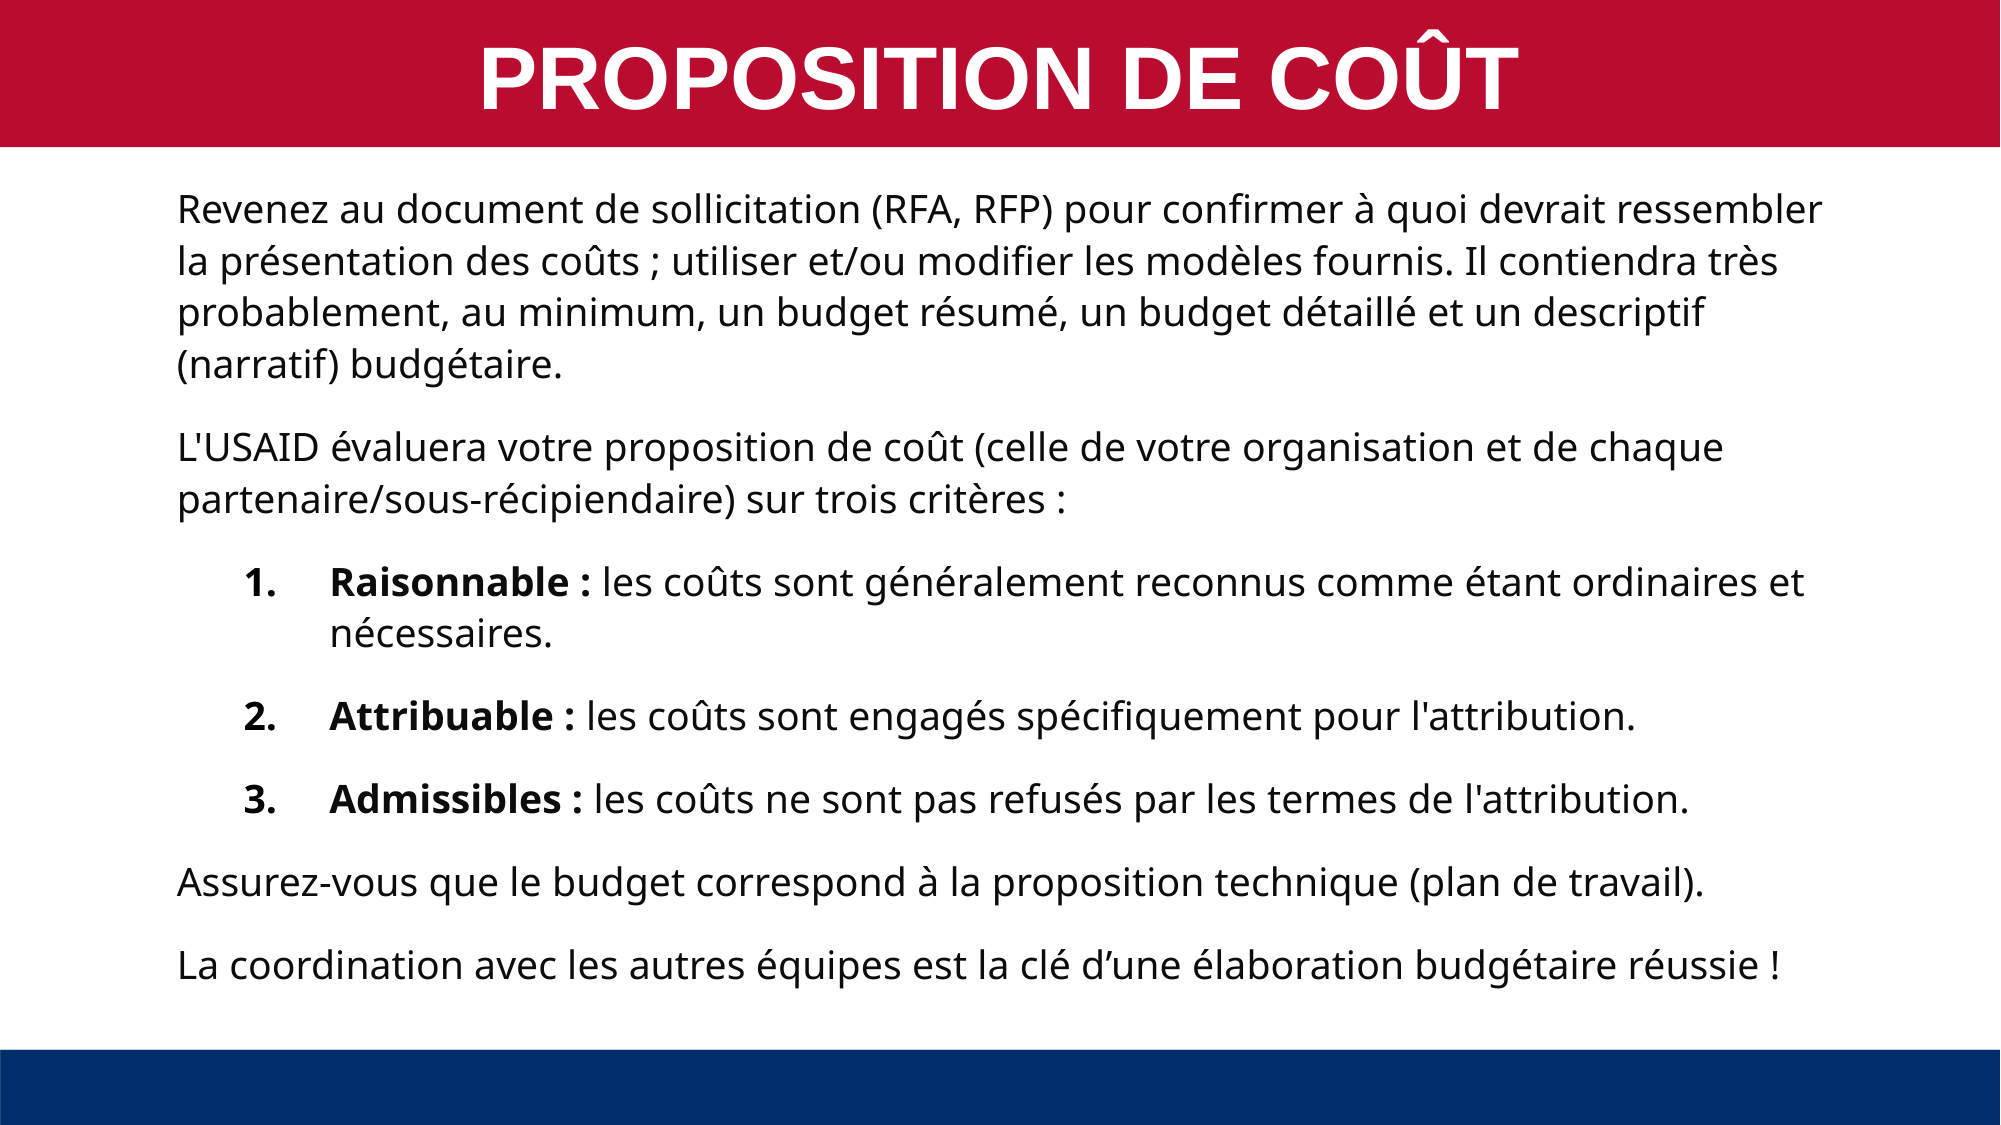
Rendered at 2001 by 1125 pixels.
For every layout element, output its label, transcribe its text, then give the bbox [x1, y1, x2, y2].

list Revenez au document de sollicitation (RFA, RFP) pour confirmer à quoi devrait ressembler la présentation des coûts ; utiliser et/ou modifier les modèles fournis. Il contiendra très probablement, au minimum, un budget résumé, un budget détaillé et un descriptif (narratif) budgétaire. L'USAID évaluera votre proposition de coût (celle de votre organisation et de chaque partenaire/sous-récipiendaire) sur trois critères : Raisonnable : les coûts sont généralement reconnus comme étant ordinaires et nécessaires. Attribuable : les coûts sont engagés spécifiquement pour l'attribution. Admissibles : les coûts ne sont pas refusés par les termes de l'attribution. Assurez-vous que le budget correspond à la proposition technique (plan de travail). La coordination avec les autres équipes est la clé d’une élaboration budgétaire réussie ! [161, 164, 1879, 1007]
text_box PROPOSITION DE COÛT [0, 0, 2000, 148]
